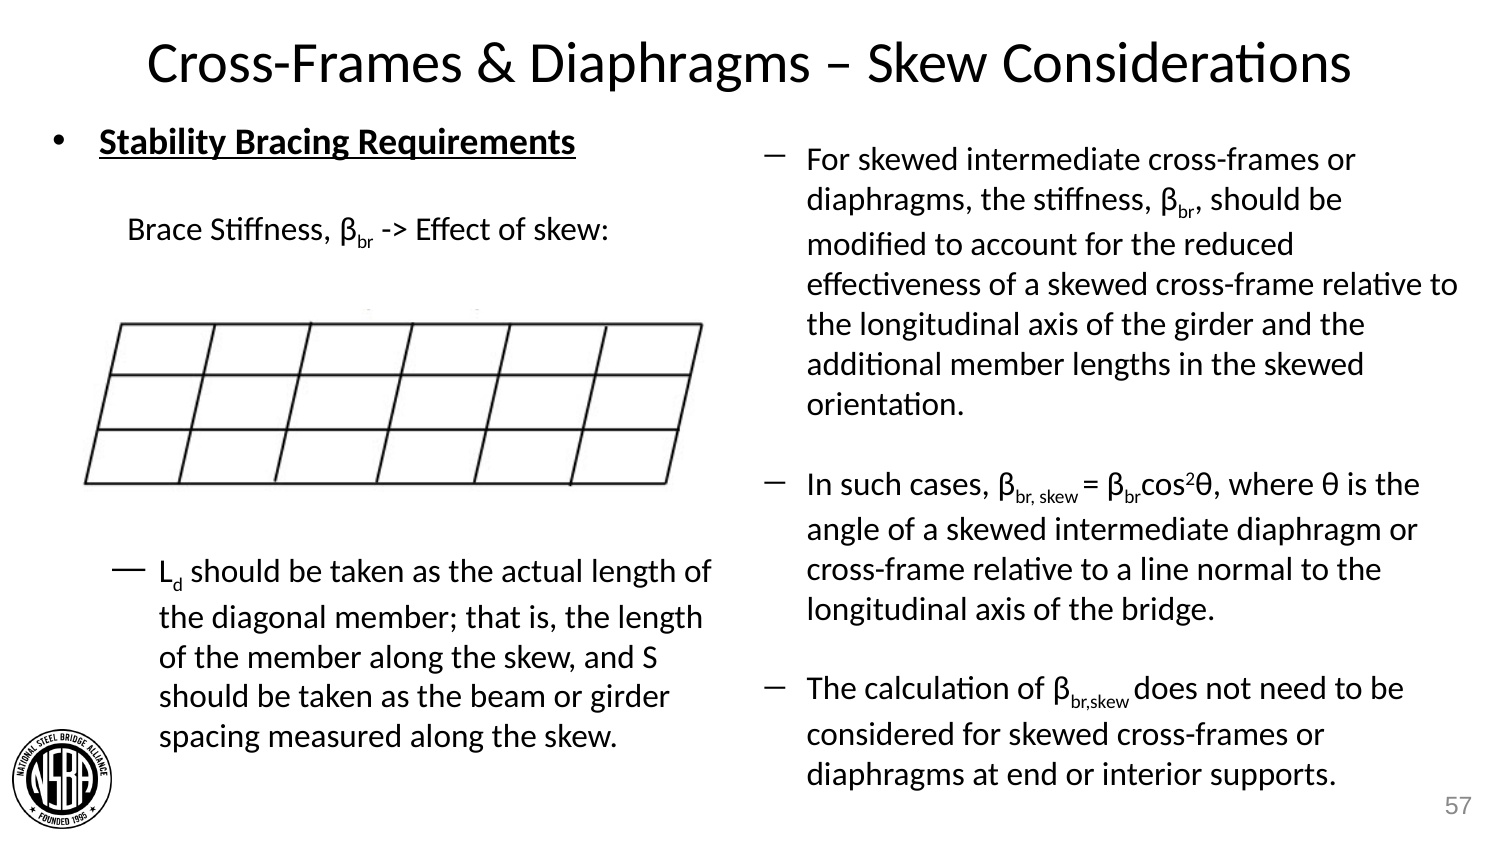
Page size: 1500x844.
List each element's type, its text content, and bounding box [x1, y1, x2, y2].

text_box For skewed intermediate cross-frames or diaphragms, the stiffness, βbr, should be modified to account for the reduced effectiveness of a skewed cross-frame relative to the longitudinal axis of the girder and the additional member lengths in the skewed orientation. In such cases, βbr, skew = βbrcos2θ, where θ is the angle of a skewed intermediate diaphragm or cross-frame relative to a line normal to the longitudinal axis of the bridge. The calculation of βbr,skew does not need to be considered for skewed cross-frames or diaphragms at end or interior supports. [744, 129, 1483, 800]
title Cross-Frames & Diaphragms – Skew Considerations [12, 16, 1488, 158]
picture [51, 309, 743, 529]
picture [12, 729, 112, 829]
text_box Ld should be taken as the actual length of the diagonal member; that is, the length of the member along the skew, and S should be taken as the beam or girder spacing measured along the skew. [97, 542, 750, 802]
slide_number 57 [1137, 782, 1488, 828]
text_box Stability Bracing Requirements Brace Stiffness, βbr -> Effect of skew: [37, 109, 1413, 420]
